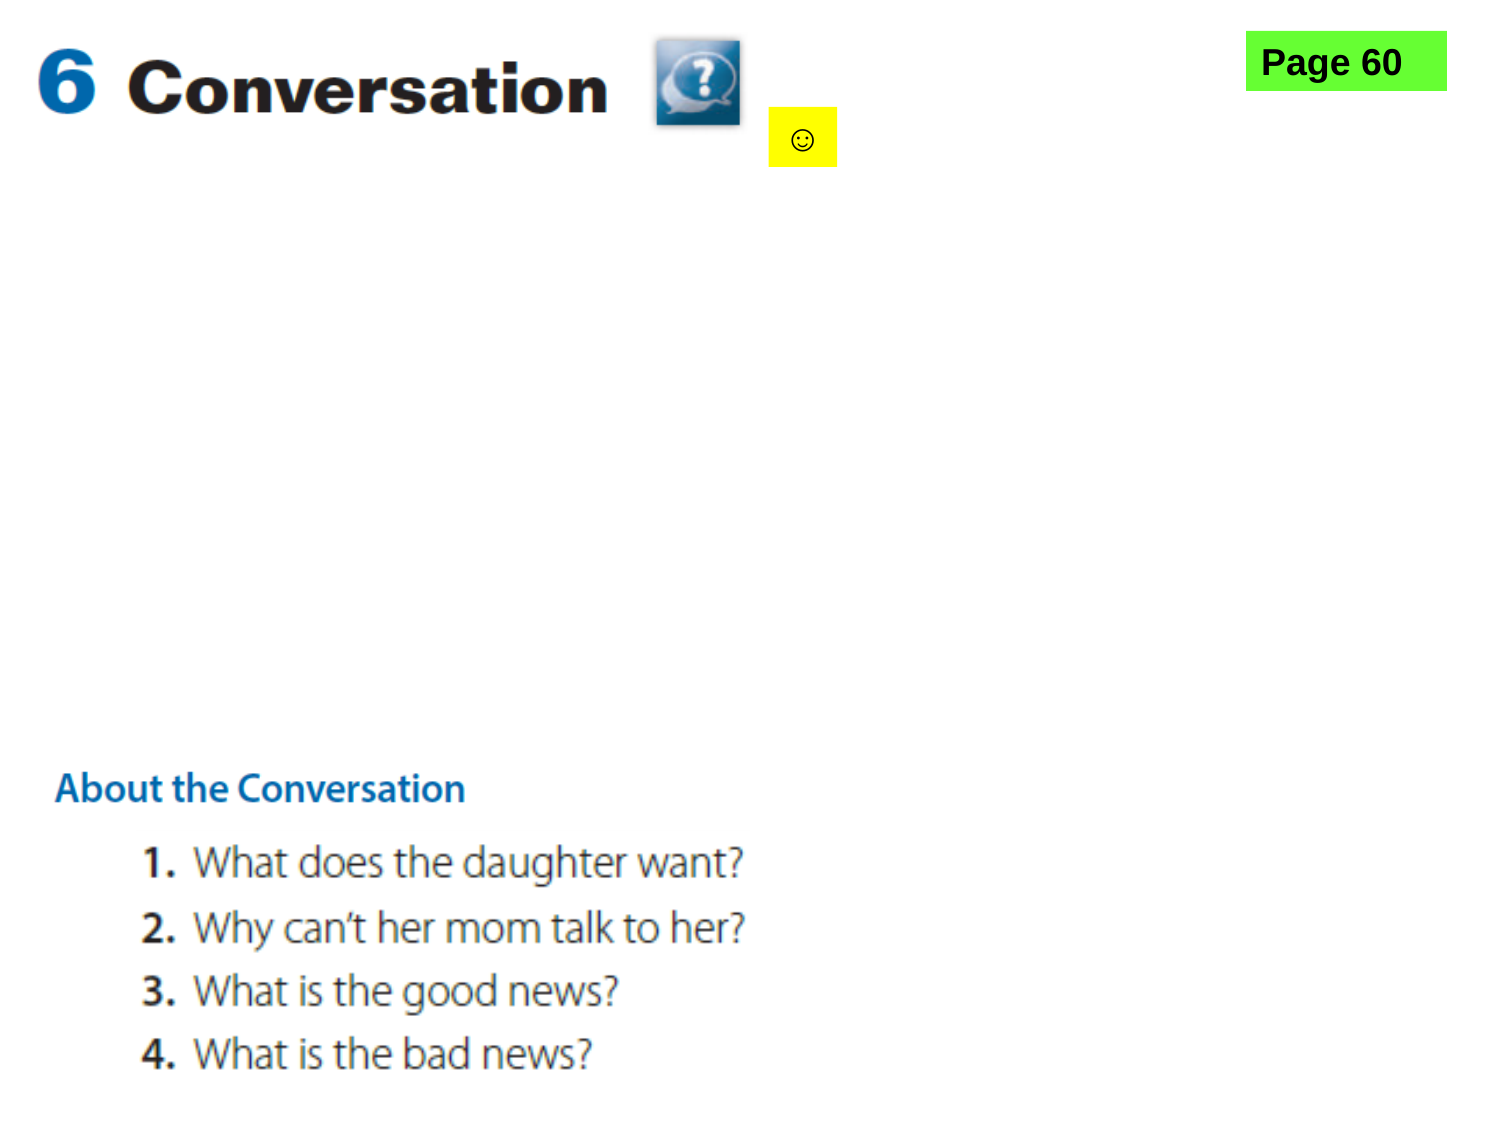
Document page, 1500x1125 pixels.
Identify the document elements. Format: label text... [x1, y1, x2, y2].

text_box Page 60 [1246, 30, 1447, 91]
text_box ☺ [768, 106, 838, 167]
picture [136, 829, 750, 1086]
picture [40, 761, 479, 821]
picture [17, 30, 751, 138]
